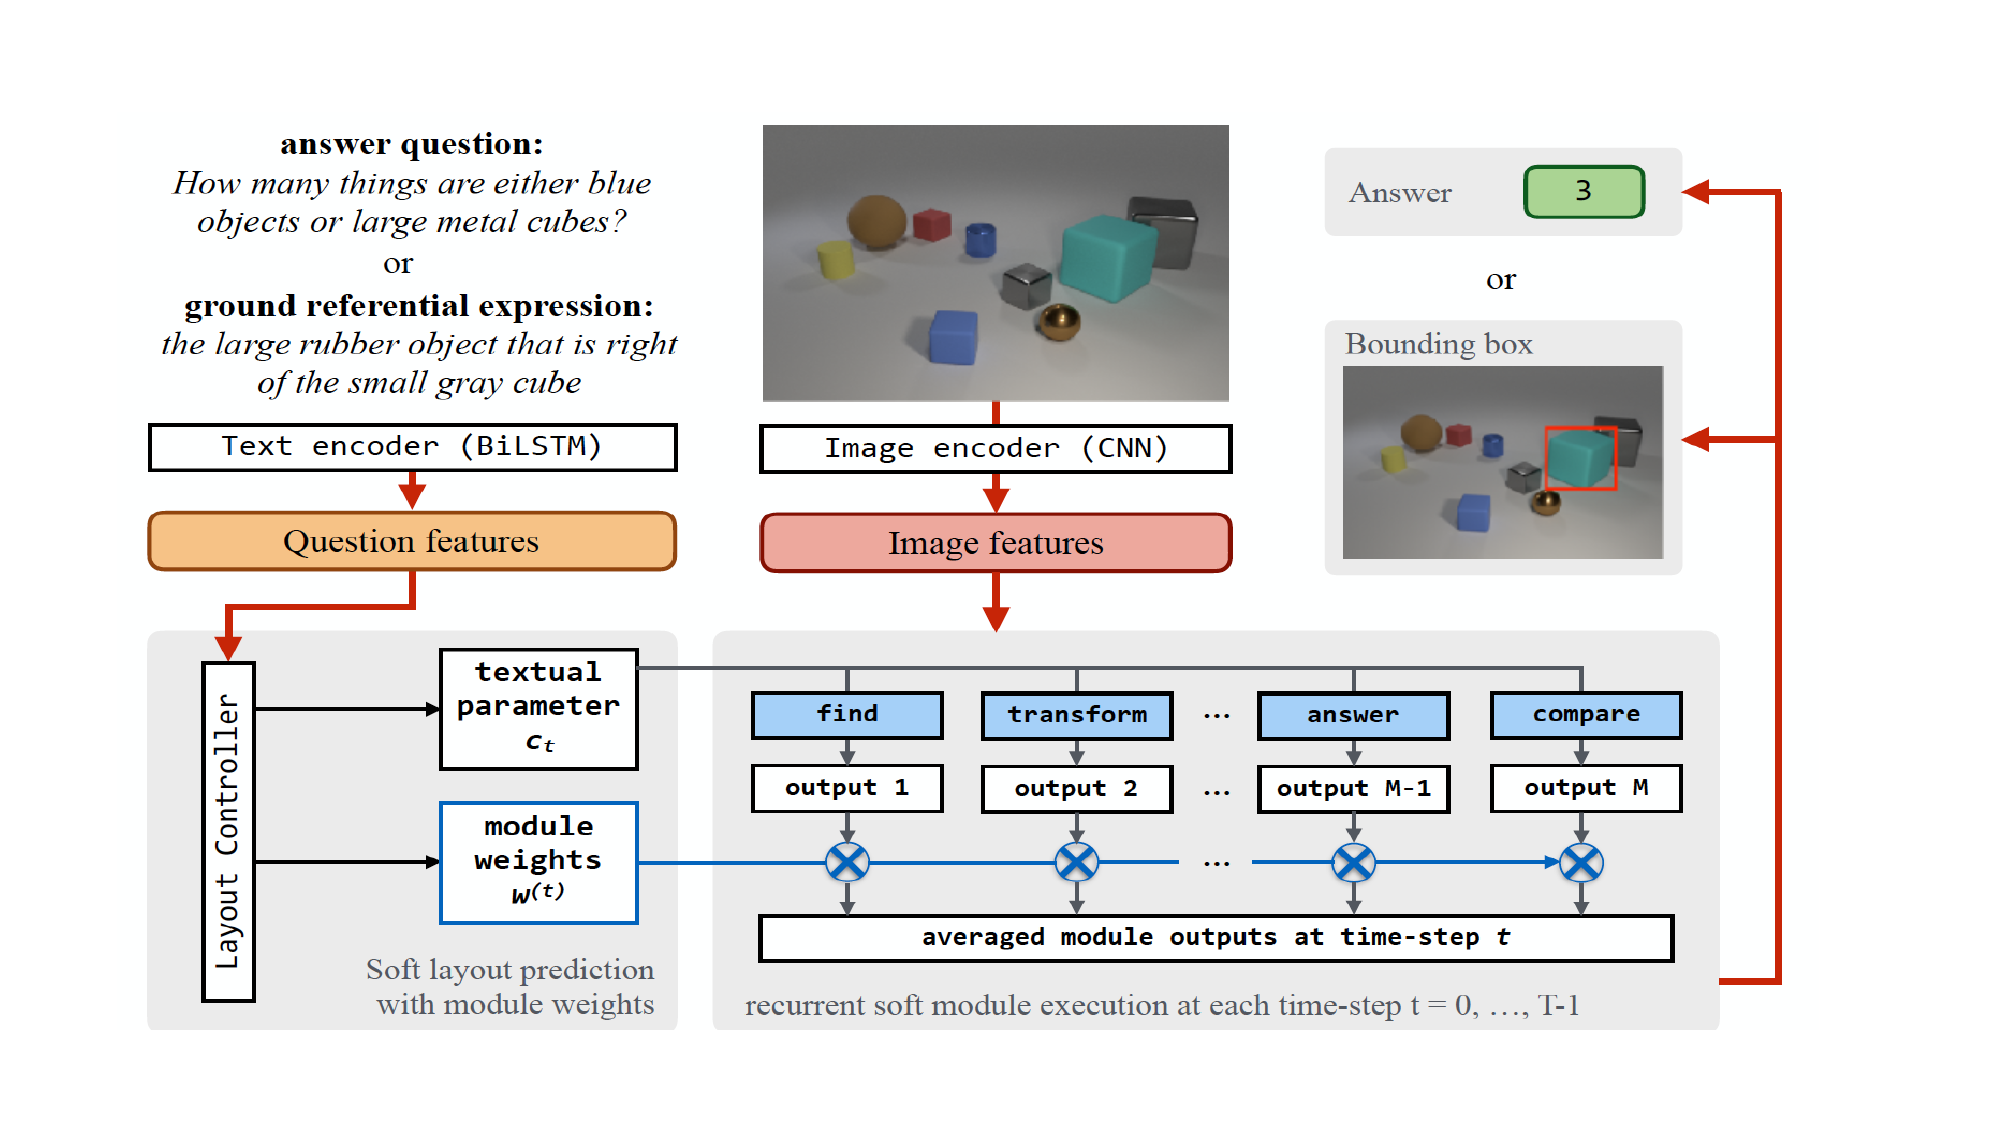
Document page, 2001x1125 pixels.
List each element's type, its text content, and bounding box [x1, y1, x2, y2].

title Network Architecture [137, 59, 1863, 278]
picture [114, 102, 1833, 1064]
